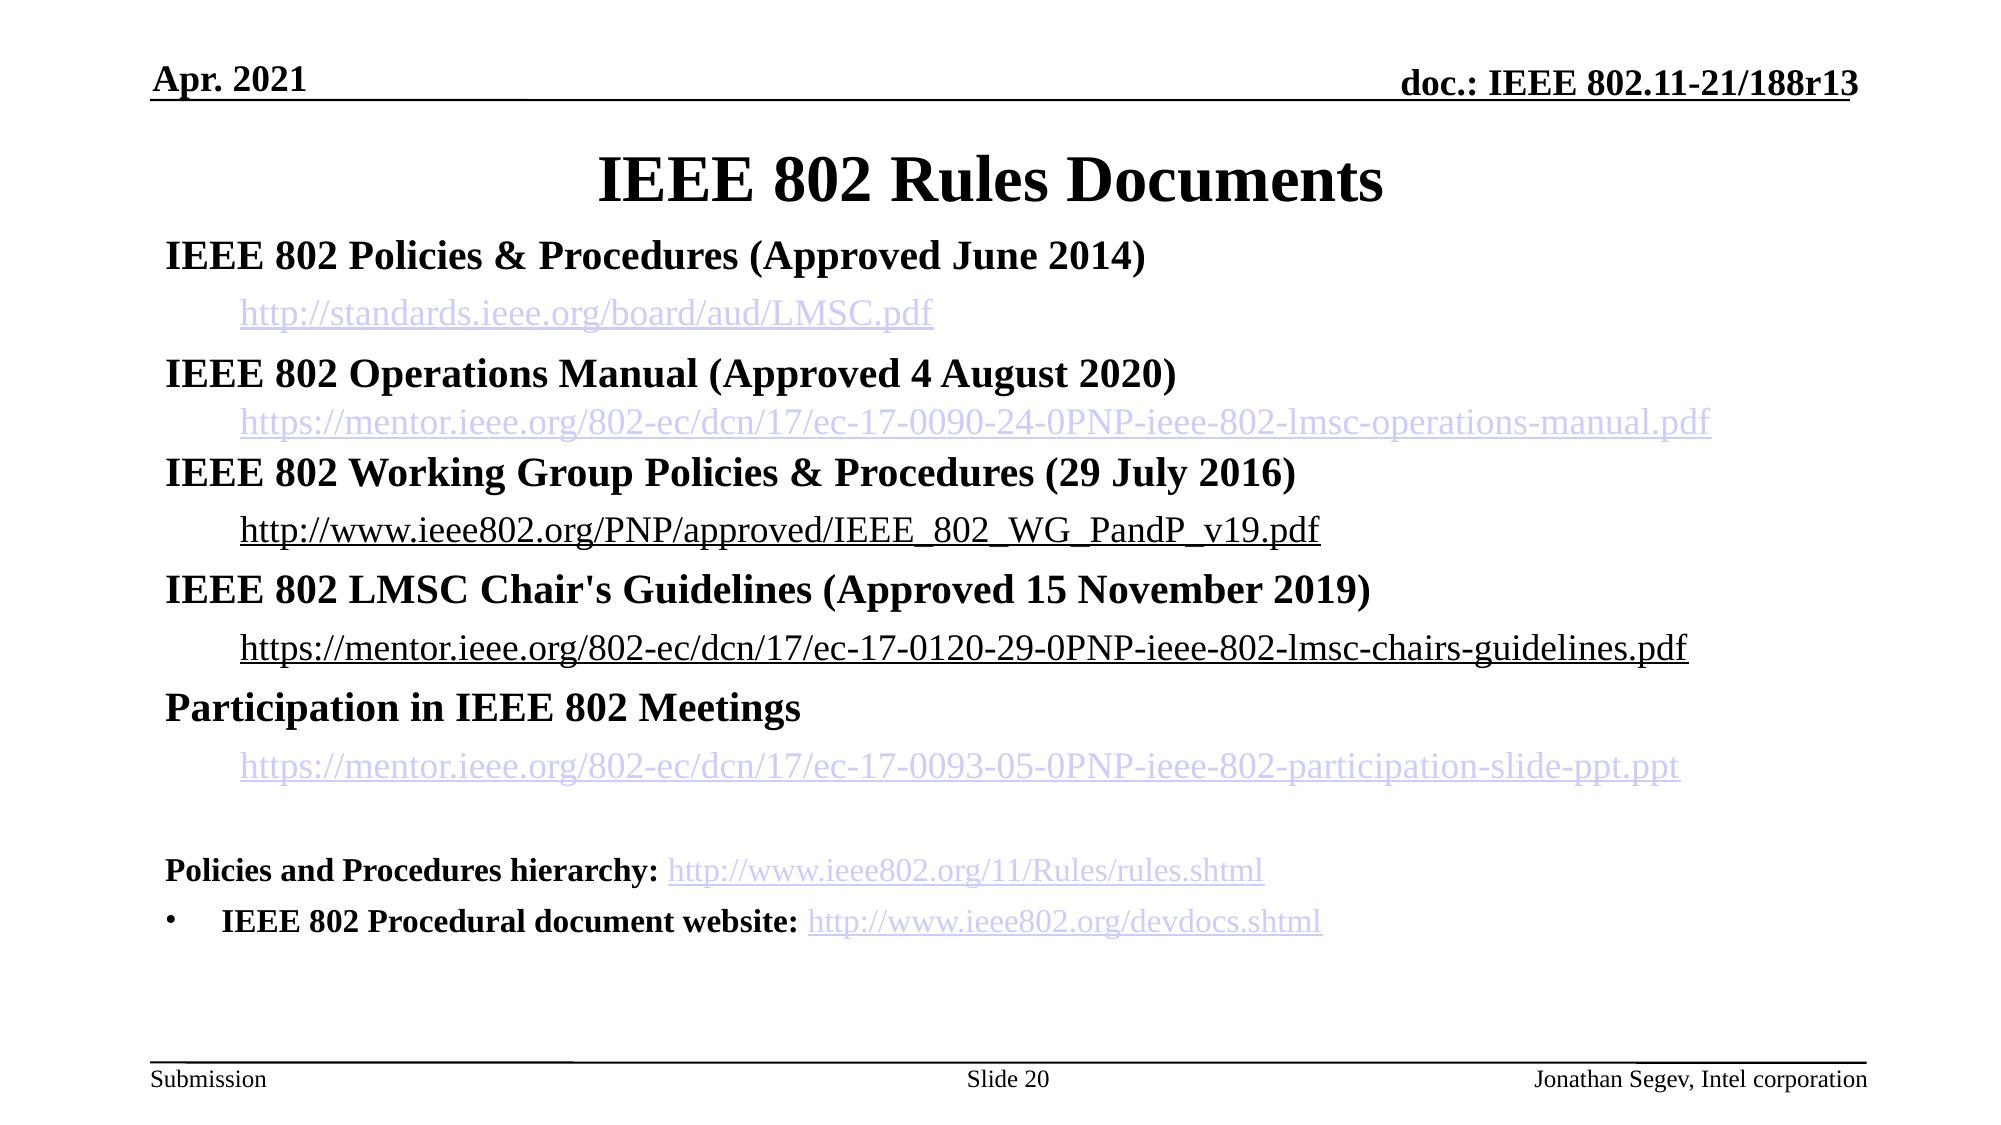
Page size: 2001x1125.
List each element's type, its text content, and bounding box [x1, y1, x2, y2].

list IEEE 802 Policies & Procedures (Approved June 2014) http://standards.ieee.org/board/aud/LMSC.pdf IEEE 802 Operations Manual (Approved 4 August 2020) https://mentor.ieee.org/802-ec/dcn/17/ec-17-0090-24-0PNP-ieee-802-lmsc-operations-manual.pdf IEEE 802 Working Group Policies & Procedures (29 July 2016) http://www.ieee802.org/PNP/approved/IEEE_802_WG_PandP_v19.pdf IEEE 802 LMSC Chair's Guidelines (Approved 15 November 2019) https://mentor.ieee.org/802-ec/dcn/17/ec-17-0120-29-0PNP-ieee-802-lmsc-chairs-guidelines.pdf Participation in IEEE 802 Meetings https://mentor.ieee.org/802-ec/dcn/17/ec-17-0093-05-0PNP-ieee-802-participation-slide-ppt.ppt Policies and Procedures hierarchy: http://www.ieee802.org/11/Rules/rules.shtml IEEE 802 Procedural document website: http://www.ieee802.org/devdocs.shtml [149, 219, 1850, 1003]
title IEEE 802 Rules Documents [149, 112, 1850, 219]
footer Jonathan Segev, Intel corporation [1171, 1061, 1869, 1093]
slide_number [152, 54, 563, 100]
slide_number Slide 20 [950, 1061, 1067, 1123]
